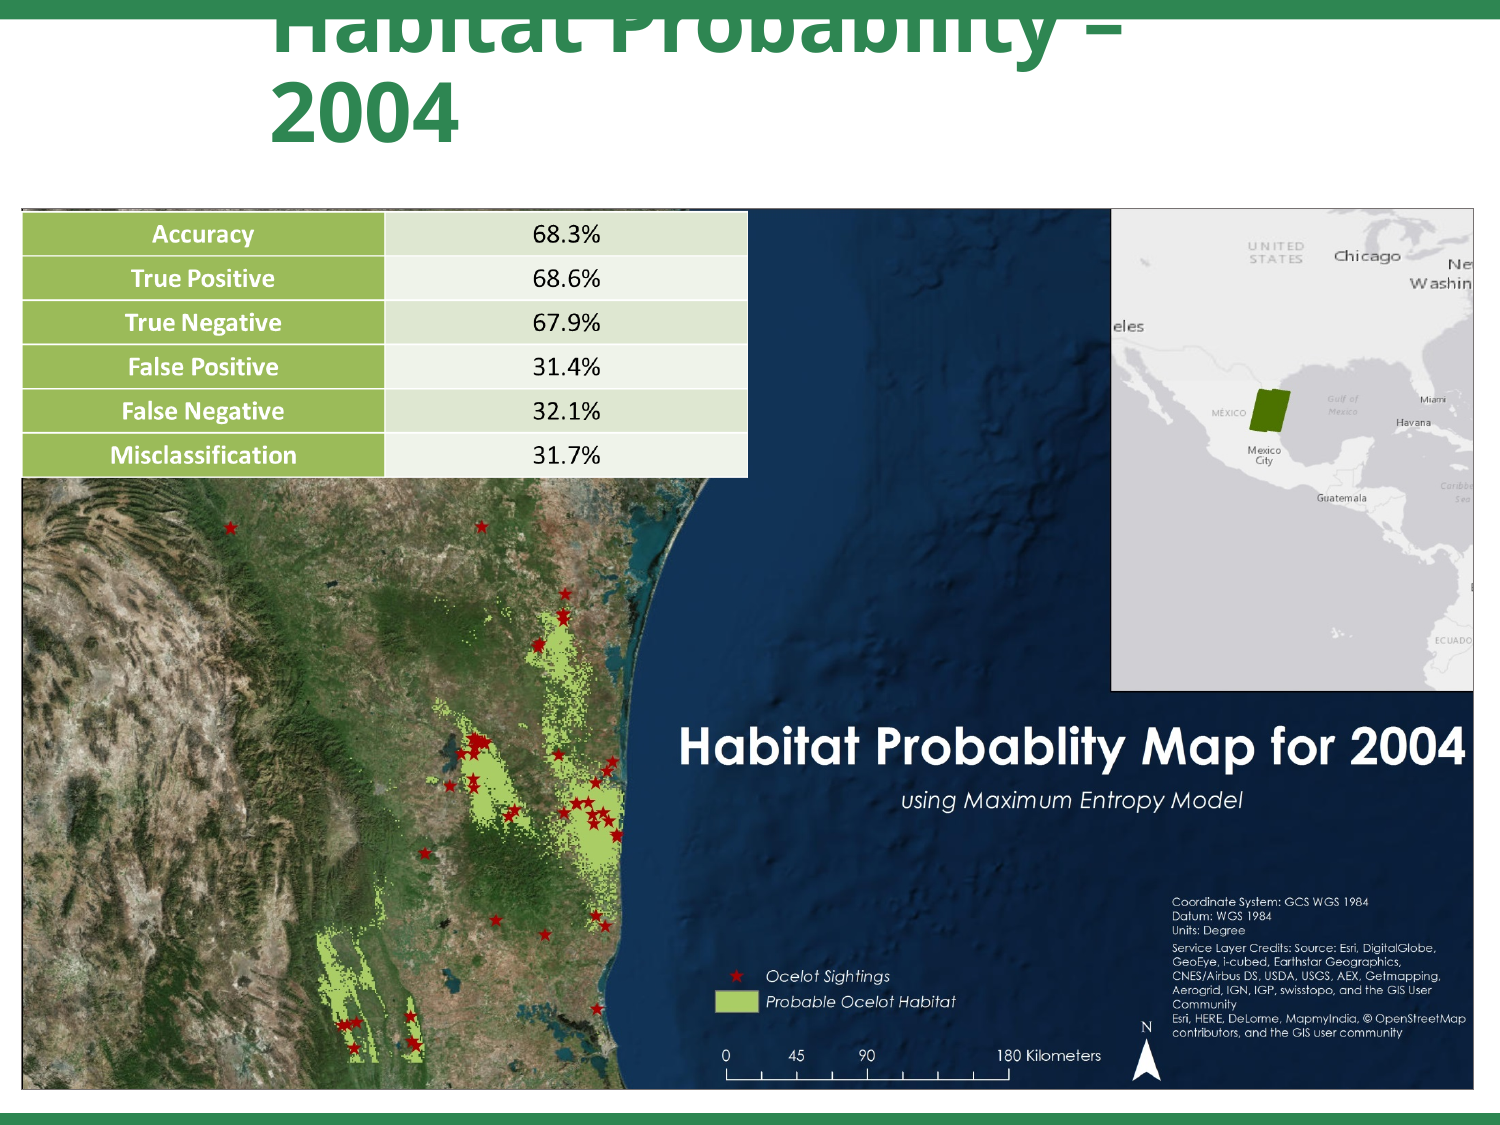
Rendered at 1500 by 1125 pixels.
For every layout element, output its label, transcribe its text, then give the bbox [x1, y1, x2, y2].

list Habitat Probability – 2004 [254, 57, 1316, 169]
picture [21, 208, 1474, 1090]
